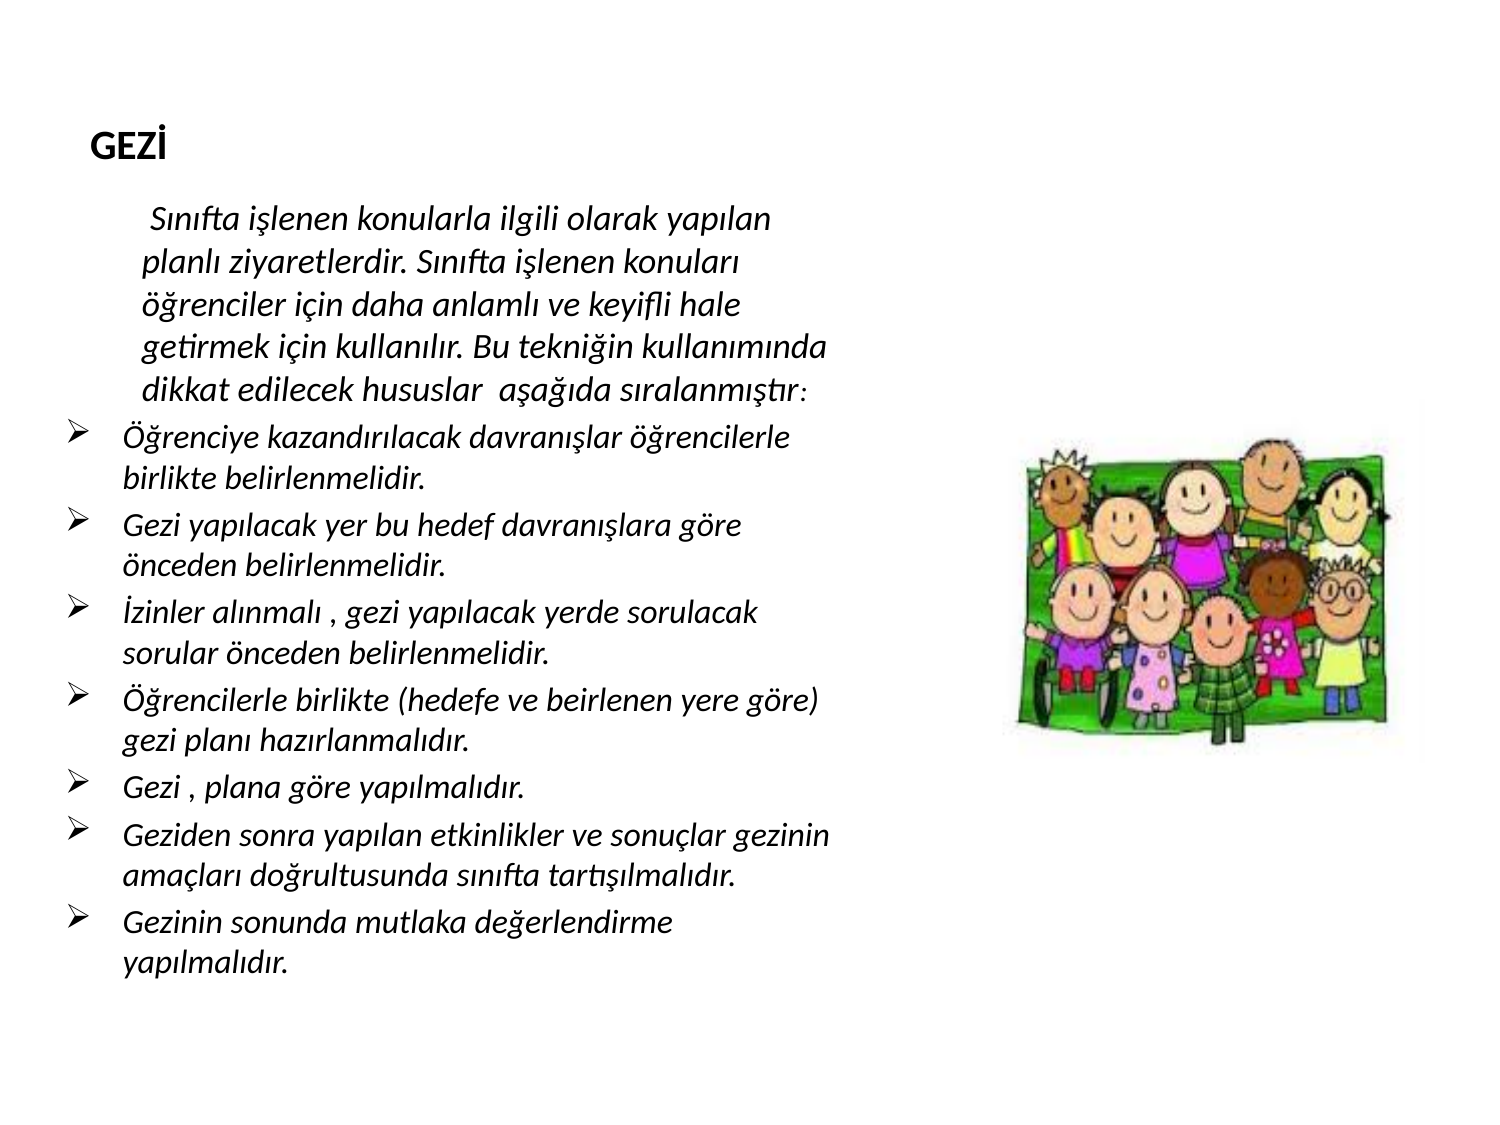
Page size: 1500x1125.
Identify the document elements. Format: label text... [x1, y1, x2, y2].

title GEZİ [75, 24, 569, 175]
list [987, 399, 1426, 763]
list Sınıfta işlenen konularla ilgili olarak yapılan planlı ziyaretlerdir. Sınıfta işlenen konuları öğrenciler için daha anlamlı ve keyifli hale getirmek için kullanılır. Bu tekniğin kullanımında dikkat edilecek hususlar aşağıda sıralanmıştır: Öğrenciye kazandırılacak davranışlar öğrencilerle birlikte belirlenmelidir. Gezi yapılacak yer bu hedef davranışlara göre önceden belirlenmelidir. İzinler alınmalı , gezi yapılacak yerde sorulacak sorular önceden belirlenmelidir. Öğrencilerle birlikte (hedefe ve beirlenen yere göre) gezi planı hazırlanmalıdır. Gezi , plana göre yapılmalıdır. Geziden sonra yapılan etkinlikler ve sonuçlar gezinin amaçları doğrultusunda sınıfta tartışılmalıdır. Gezinin sonunda mutlaka değerlendirme yapılmalıdır. [50, 187, 850, 1038]
